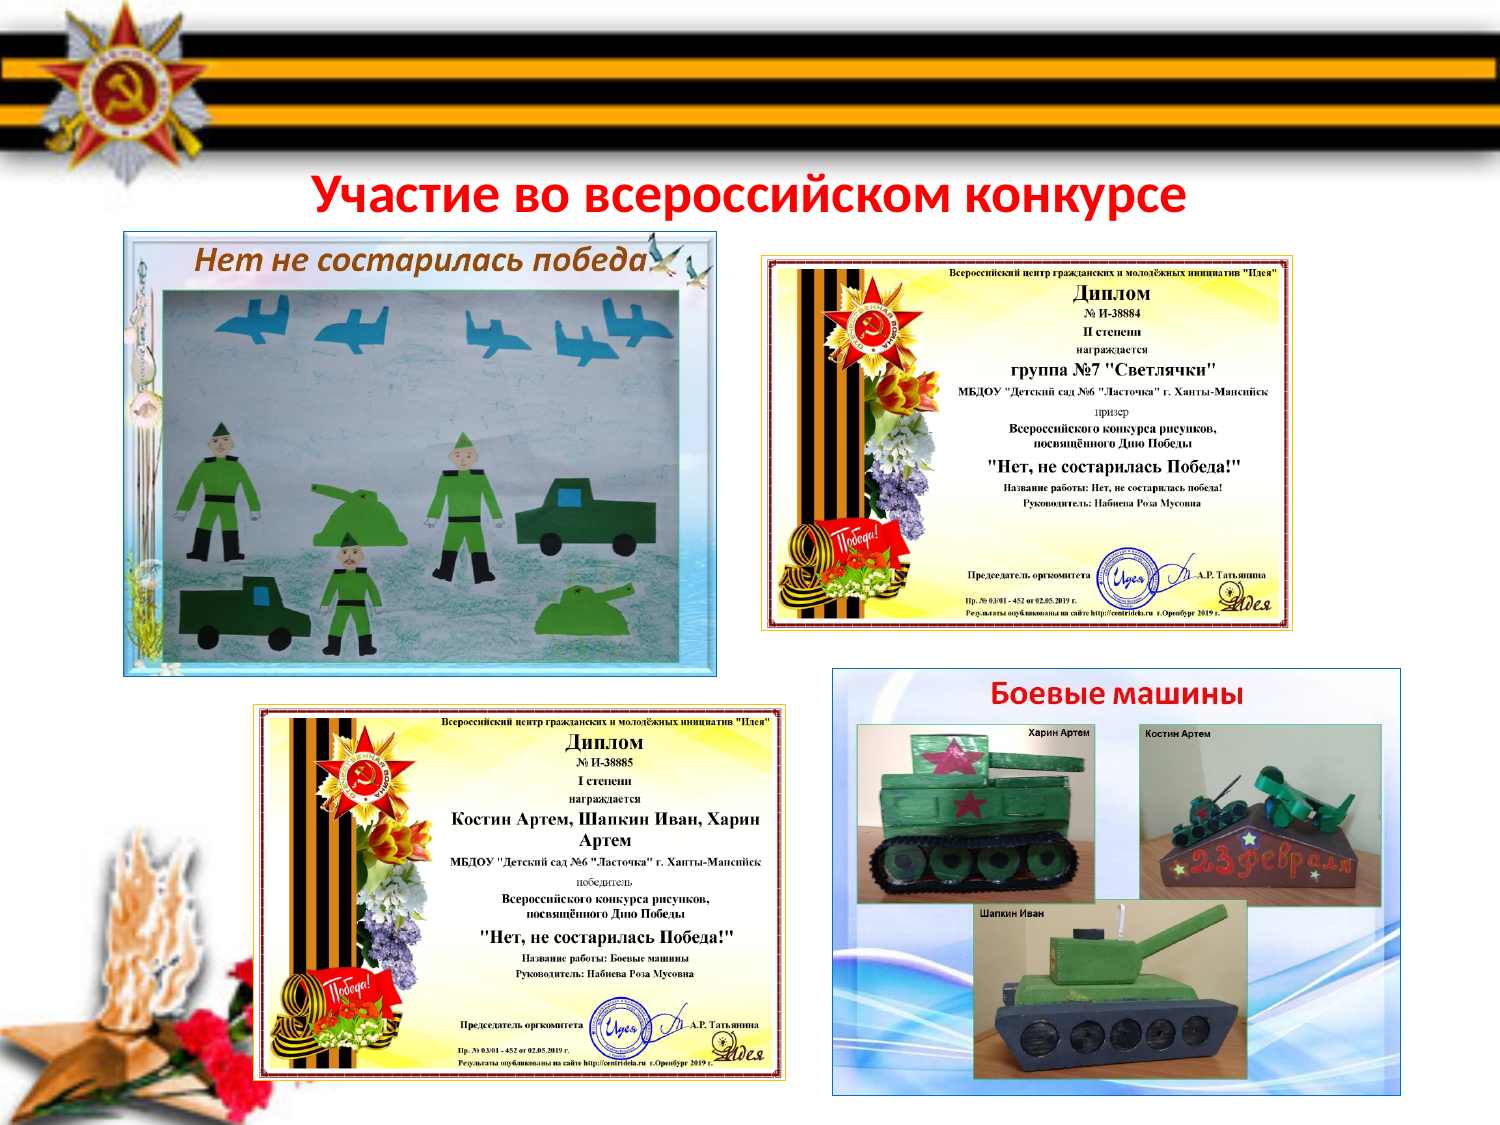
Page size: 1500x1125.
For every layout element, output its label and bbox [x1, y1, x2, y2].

list [832, 668, 1402, 1096]
picture [0, 0, 1500, 1125]
